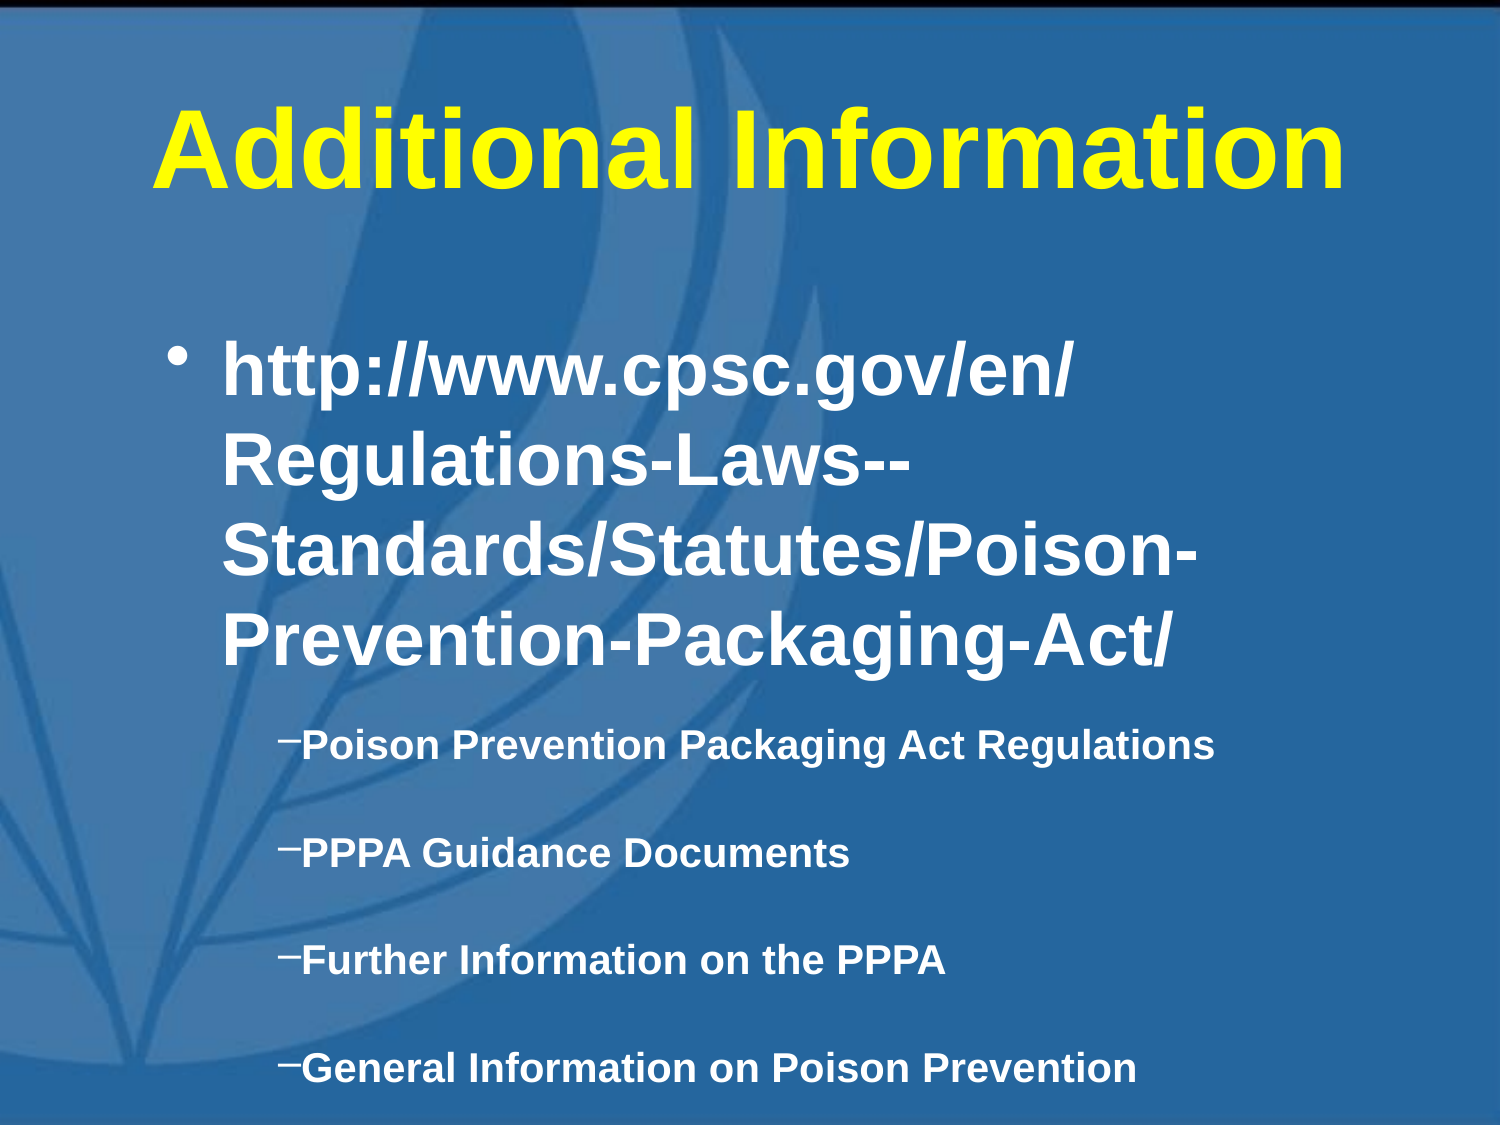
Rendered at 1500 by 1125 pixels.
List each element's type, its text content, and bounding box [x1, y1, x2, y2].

picture [0, 0, 1500, 1125]
title Additional Information [112, 49, 1388, 238]
list http://www.cpsc.gov/en/Regulations-Laws--Standards/Statutes/Poison-Prevention-Packaging-Act/ Poison Prevention Packaging Act Regulations PPPA Guidance Documents Further Information on the PPPA General Information on Poison Prevention [149, 312, 1301, 1125]
